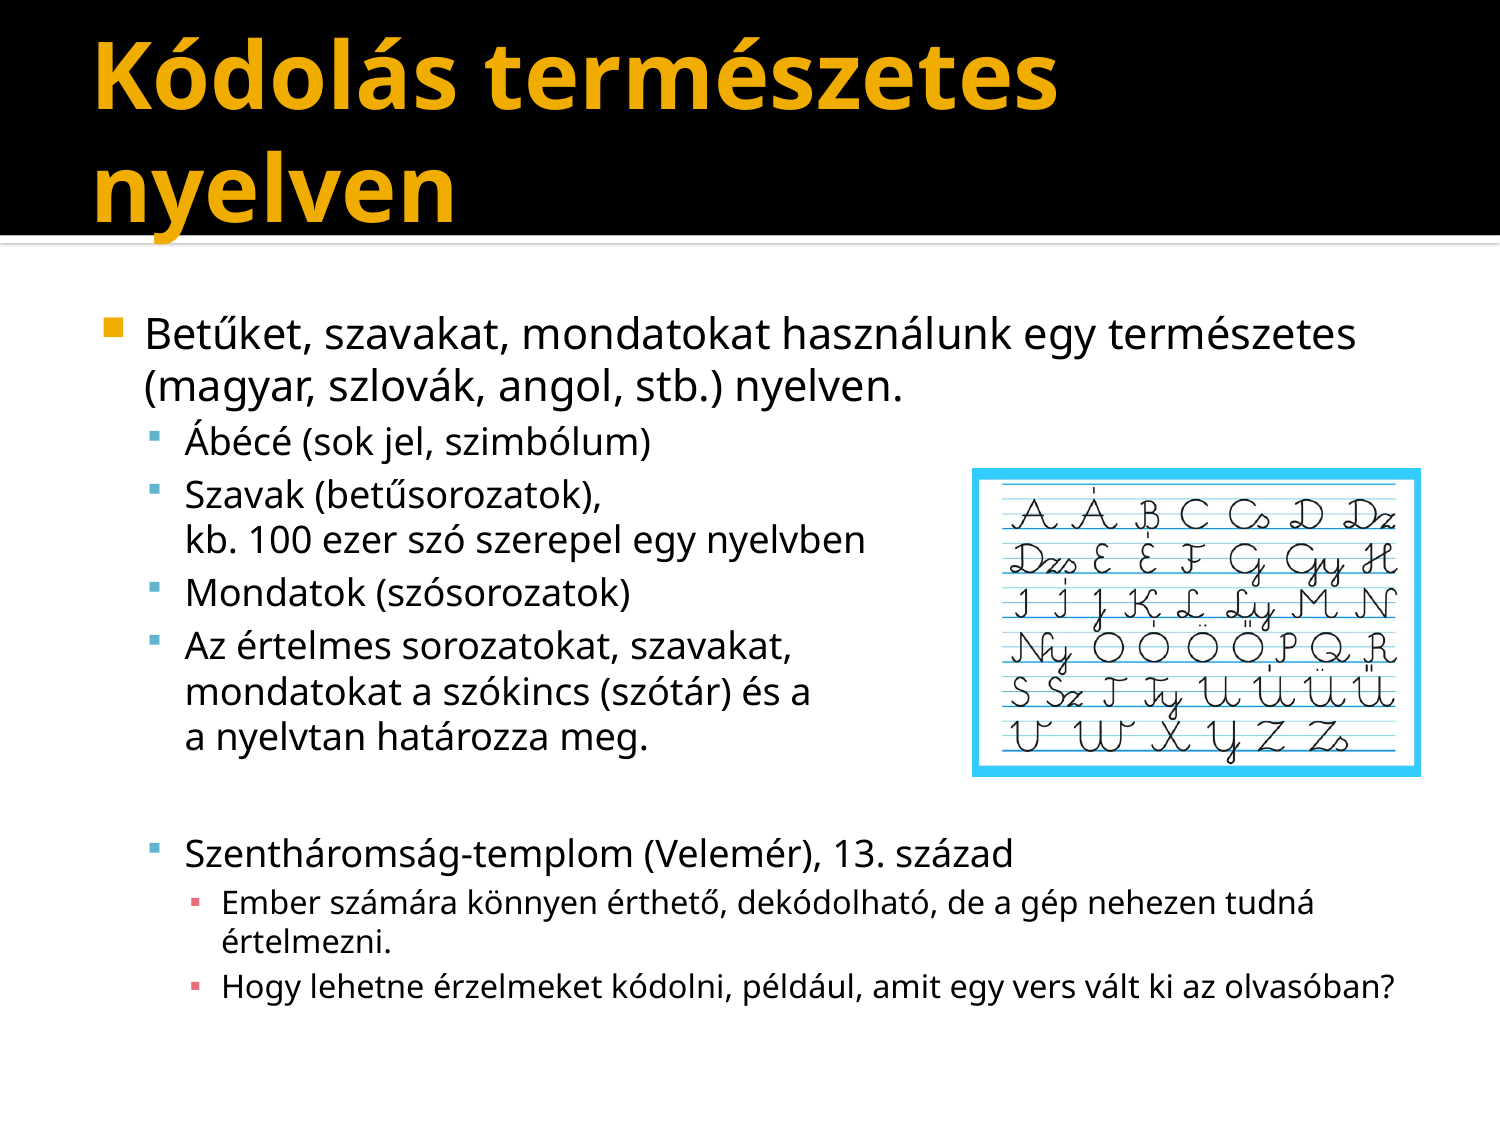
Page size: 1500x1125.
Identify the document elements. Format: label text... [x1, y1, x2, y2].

title Kódolás természetes nyelven [75, 25, 1425, 231]
picture [972, 468, 1421, 777]
list Betűket, szavakat, mondatokat használunk egy természetes (magyar, szlovák, angol, stb.) nyelven. Ábécé (sok jel, szimbólum) Szavak (betűsorozatok), kb. 100 ezer szó szerepel egy nyelvben Mondatok (szósorozatok) Az értelmes sorozatokat, szavakat, mondatokat a szókincs (szótár) és a a nyelvtan határozza meg. Szentháromság-templom (Velemér), 13. század Ember számára könnyen érthető, dekódolható, de a gép nehezen tudná értelmezni. Hogy lehetne érzelmeket kódolni, például, amit egy vers vált ki az olvasóban? [75, 291, 1425, 1050]
